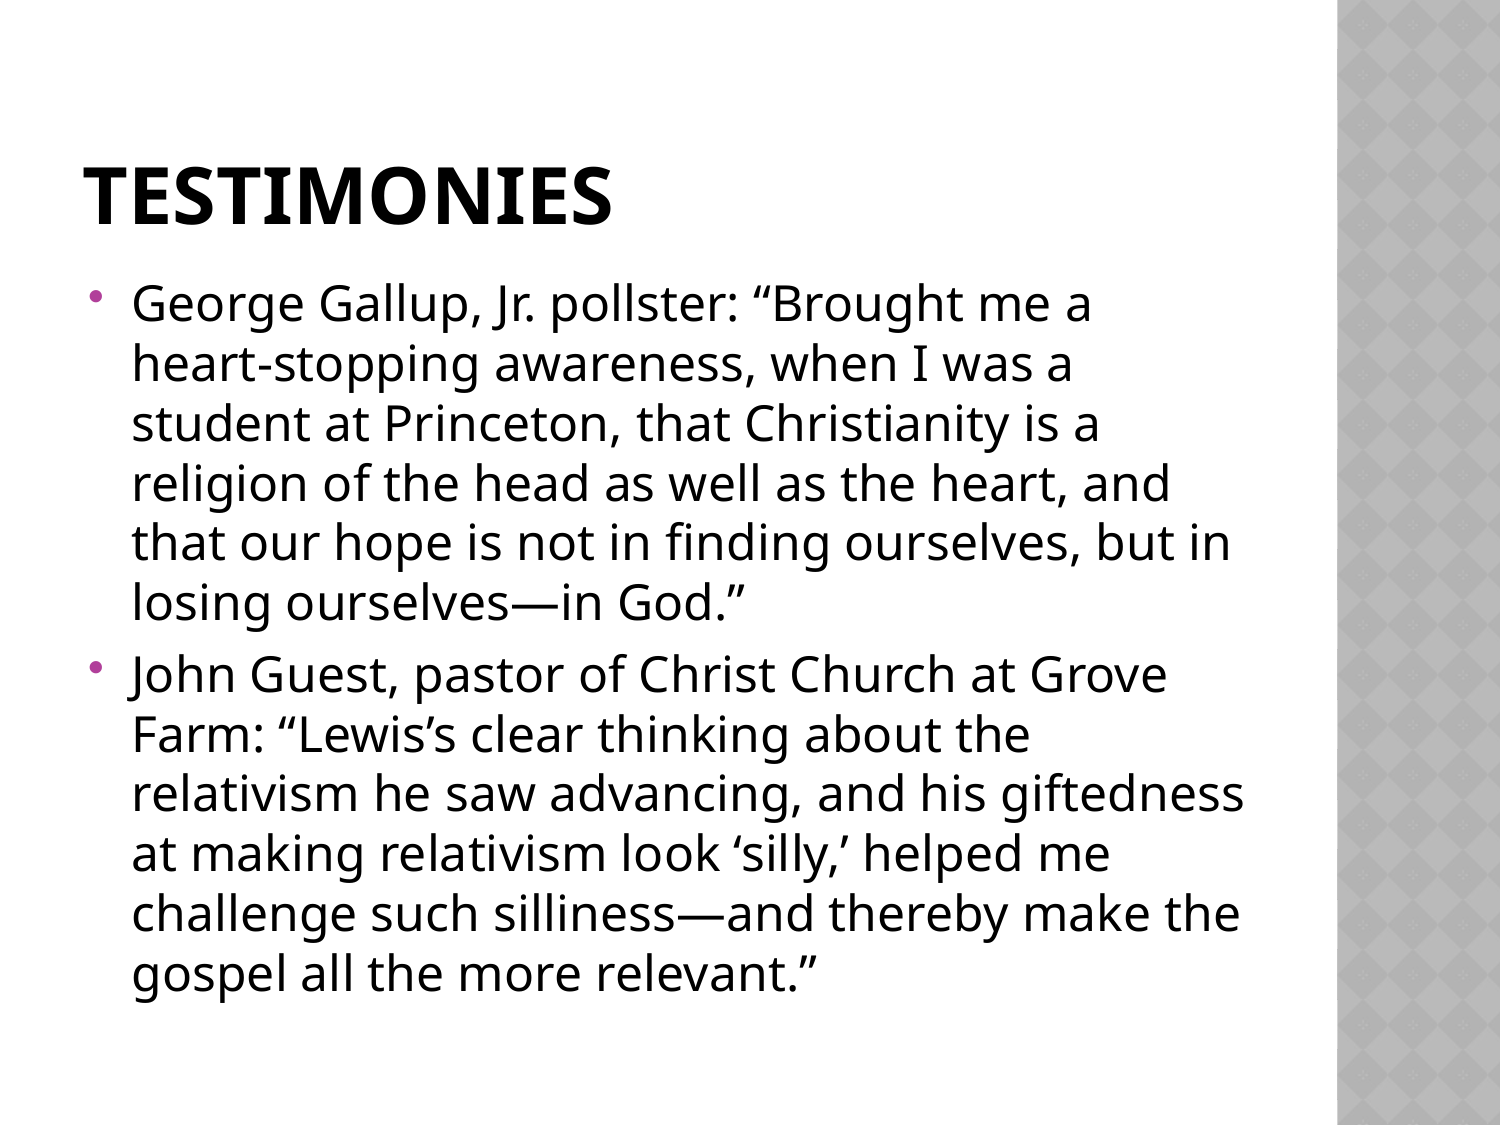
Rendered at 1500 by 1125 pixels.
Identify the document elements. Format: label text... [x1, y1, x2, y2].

list George Gallup, Jr. pollster: “Brought me a heart-stopping awareness, when I was a student at Princeton, that Christianity is a religion of the head as well as the heart, and that our hope is not in finding ourselves, but in losing ourselves—in God.” John Guest, pastor of Christ Church at Grove Farm: “Lewis’s clear thinking about the relativism he saw advancing, and his giftedness at making relativism look ‘silly,’ helped me challenge such silliness—and thereby make the gospel all the more relevant.” [75, 264, 1263, 1059]
title Testimonies [75, 52, 1263, 240]
